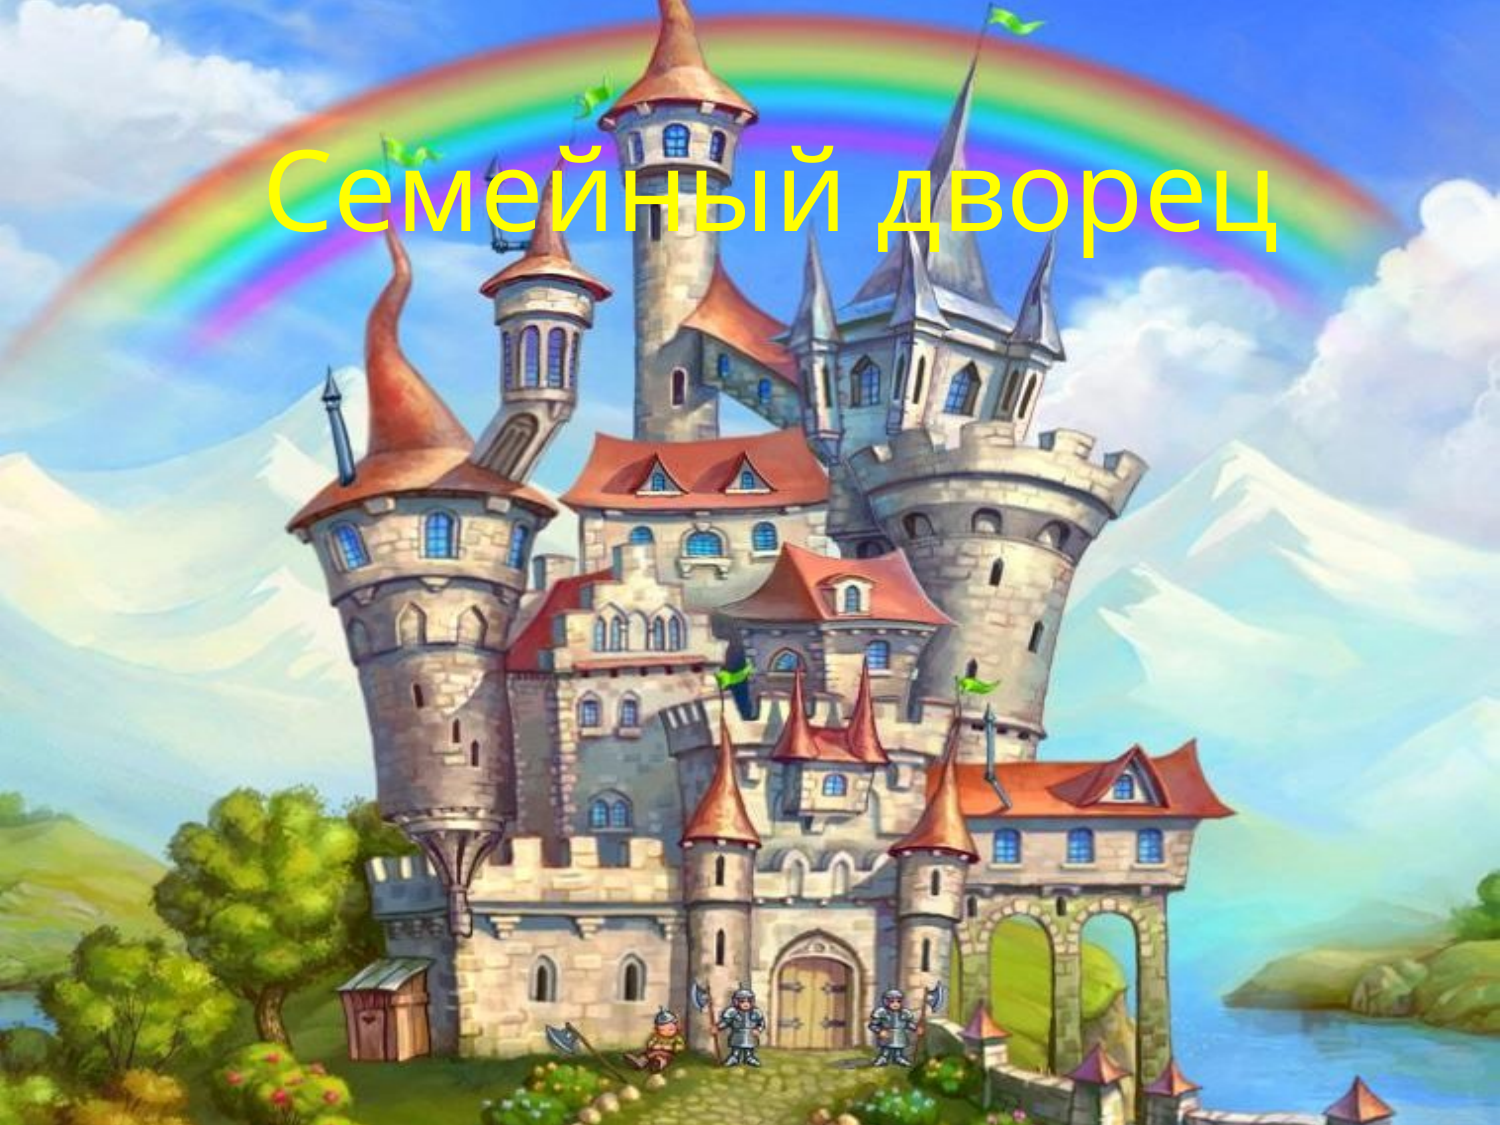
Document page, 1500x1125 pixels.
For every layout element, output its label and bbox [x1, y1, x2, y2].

list [0, 0, 1500, 1125]
